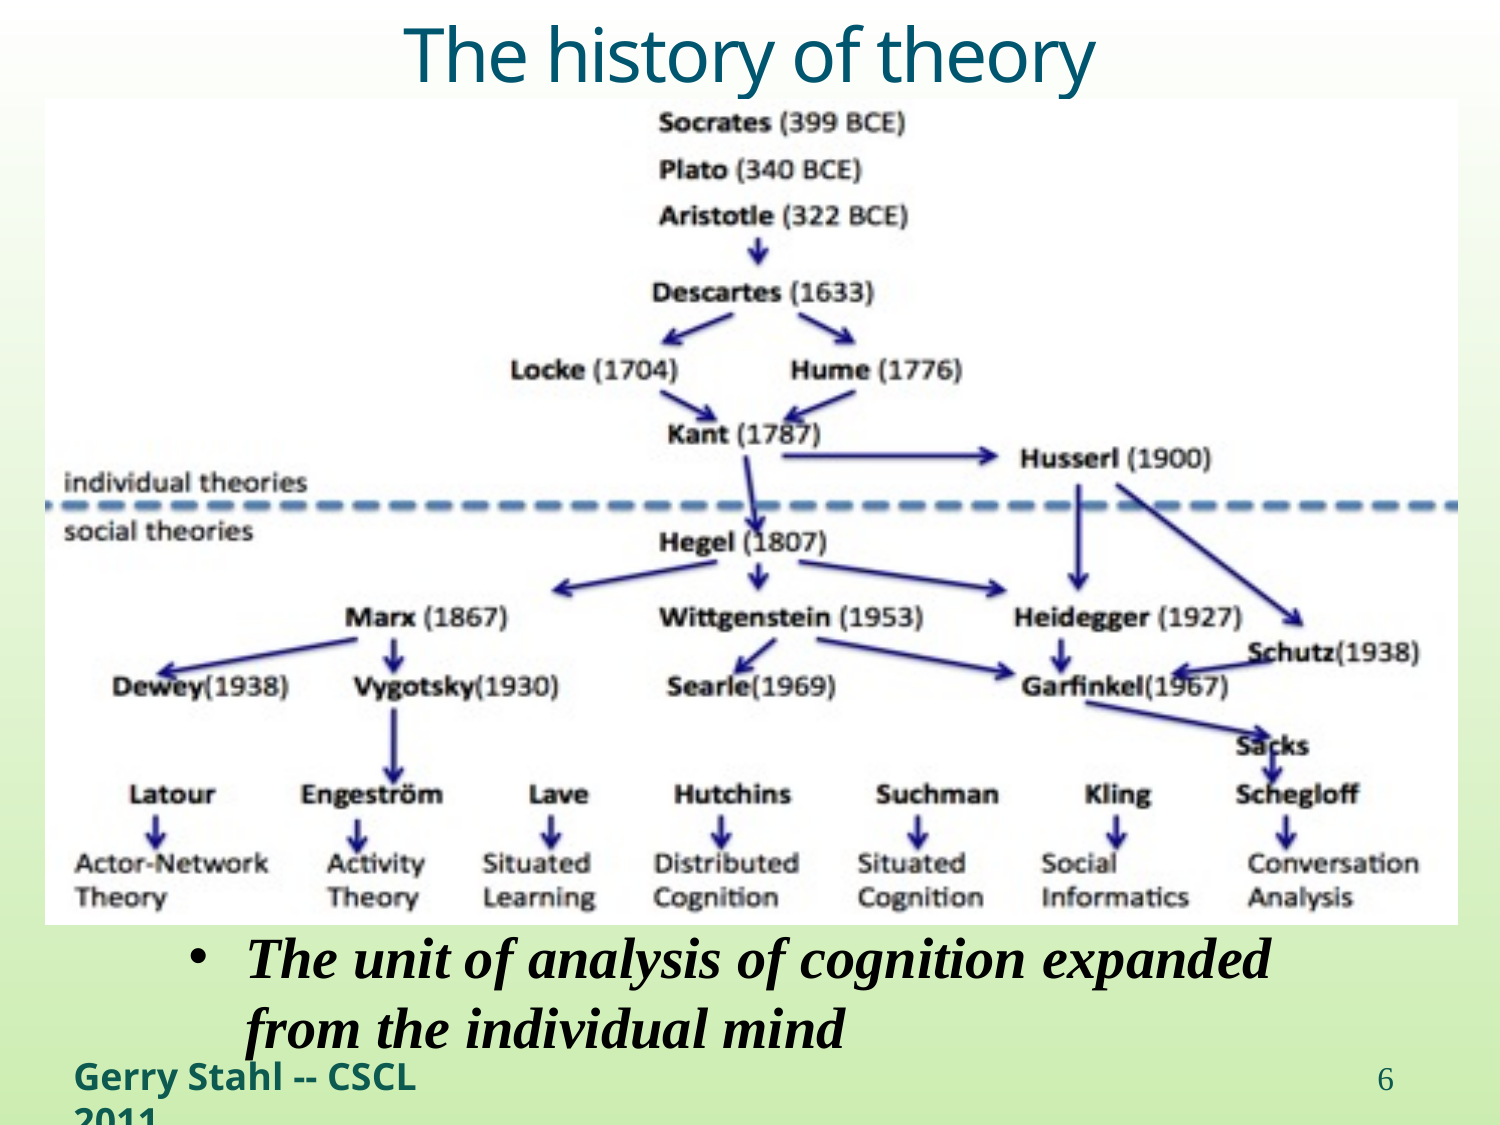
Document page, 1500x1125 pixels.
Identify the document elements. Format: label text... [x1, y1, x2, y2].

title The history of theory [112, 0, 1388, 90]
picture [0, 99, 1500, 926]
list The unit of analysis of cognition expanded from the individual mind [162, 936, 1313, 1063]
footer Gerry Stahl -- CSCL 2011 [58, 1045, 525, 1106]
